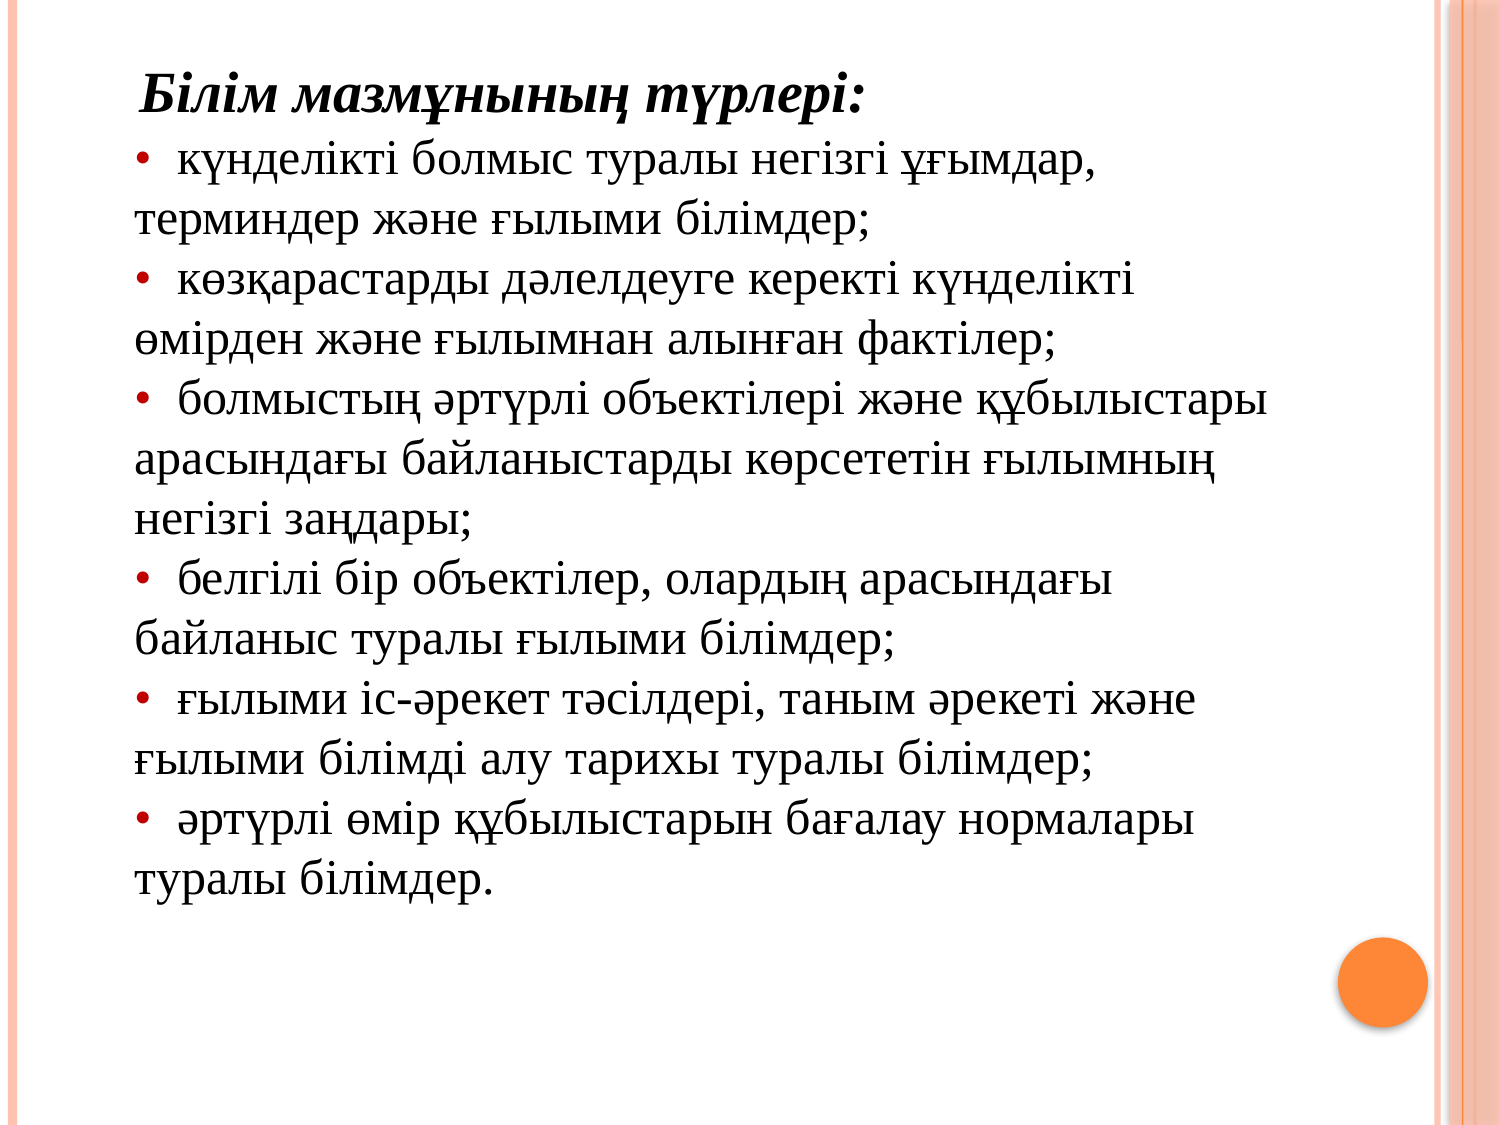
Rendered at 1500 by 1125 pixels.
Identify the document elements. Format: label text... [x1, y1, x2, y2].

list Білім мазмұнының түрлері: • күнделікті болмыс туралы негізгі ұғымдар, терминдер және ғылыми білімдер; • көзқарастарды дәлелдеуге керекті күнделікті өмірден және ғылымнан алынған фактілер; • болмыстың әртүрлі объектілері және құбылыстары арасындағы байланыстарды көрсететін ғылымның негізгі заңдары; • белгілі бір объектілер, олардың арасындағы байланыс туралы ғылыми білімдер; • ғылыми іс-әрекет тәсілдері, таным әрекеті және ғылыми білімді алу тарихы туралы білімдер; • әртүрлі өмір құбылыстарын бағалау нормалары туралы білімдер. [75, 46, 1300, 1062]
